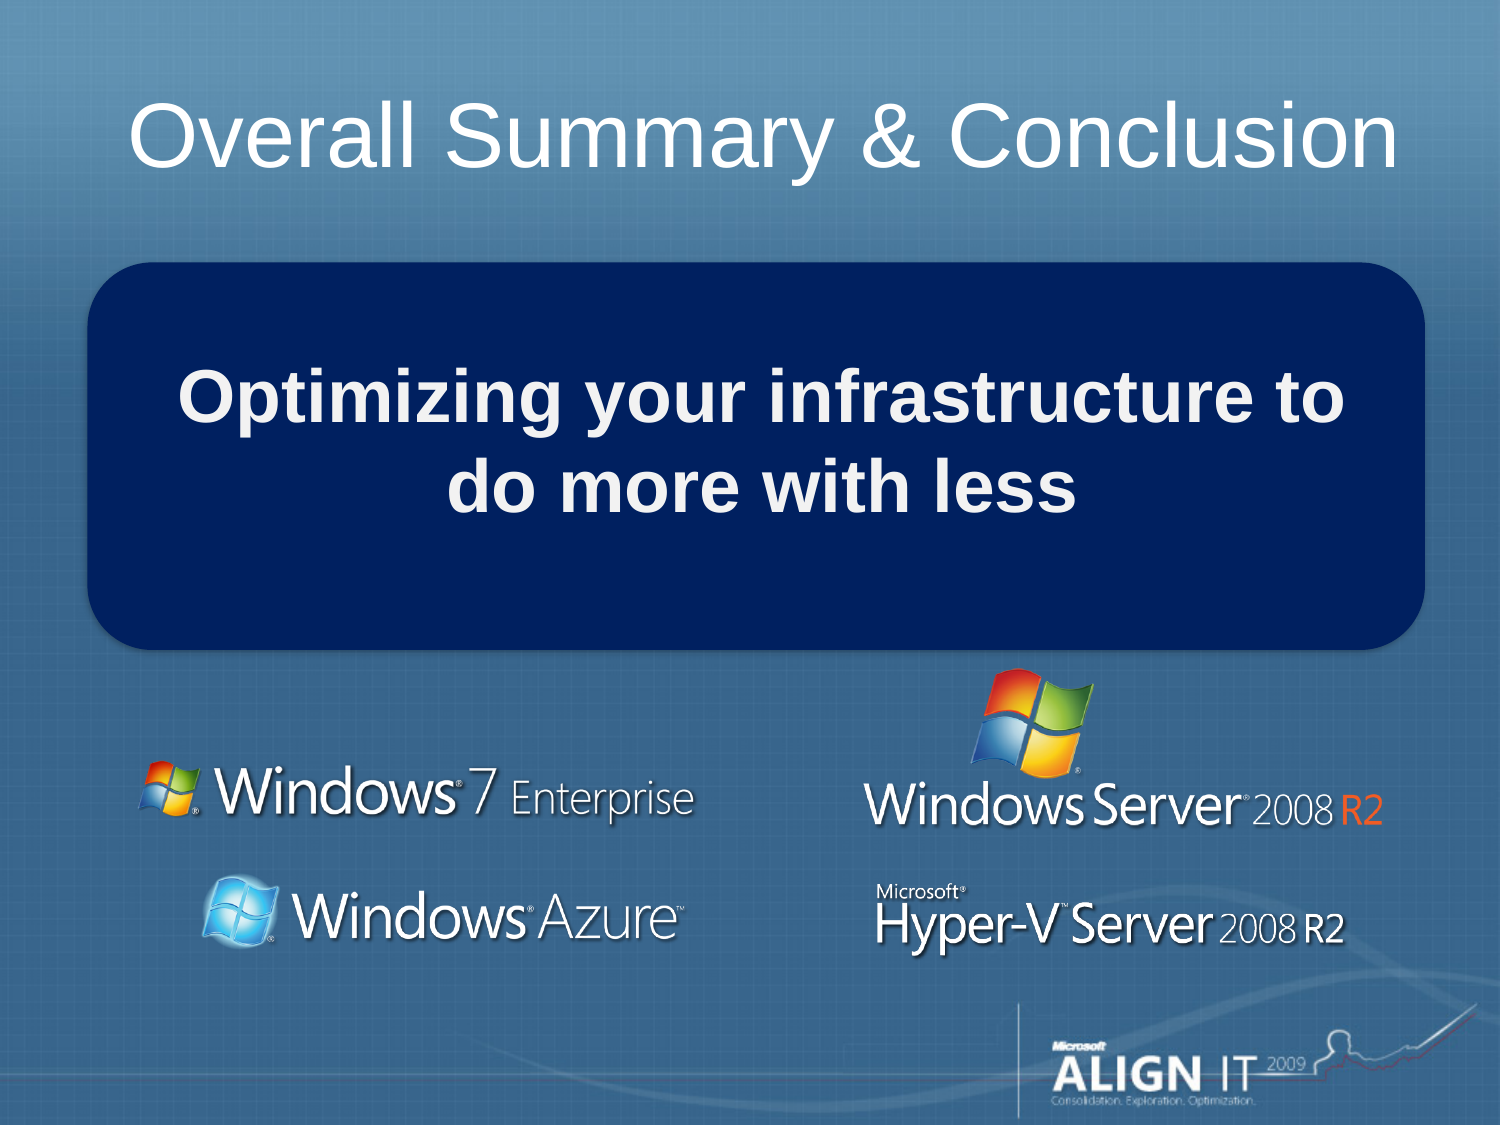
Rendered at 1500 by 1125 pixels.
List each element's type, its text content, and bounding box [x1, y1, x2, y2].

text_box Optimizing your infrastructure to do more with less [137, 340, 1388, 536]
text_box [87, 262, 1425, 650]
picture [0, 0, 1500, 1125]
title Overall Summary & Conclusion [112, 37, 1500, 226]
